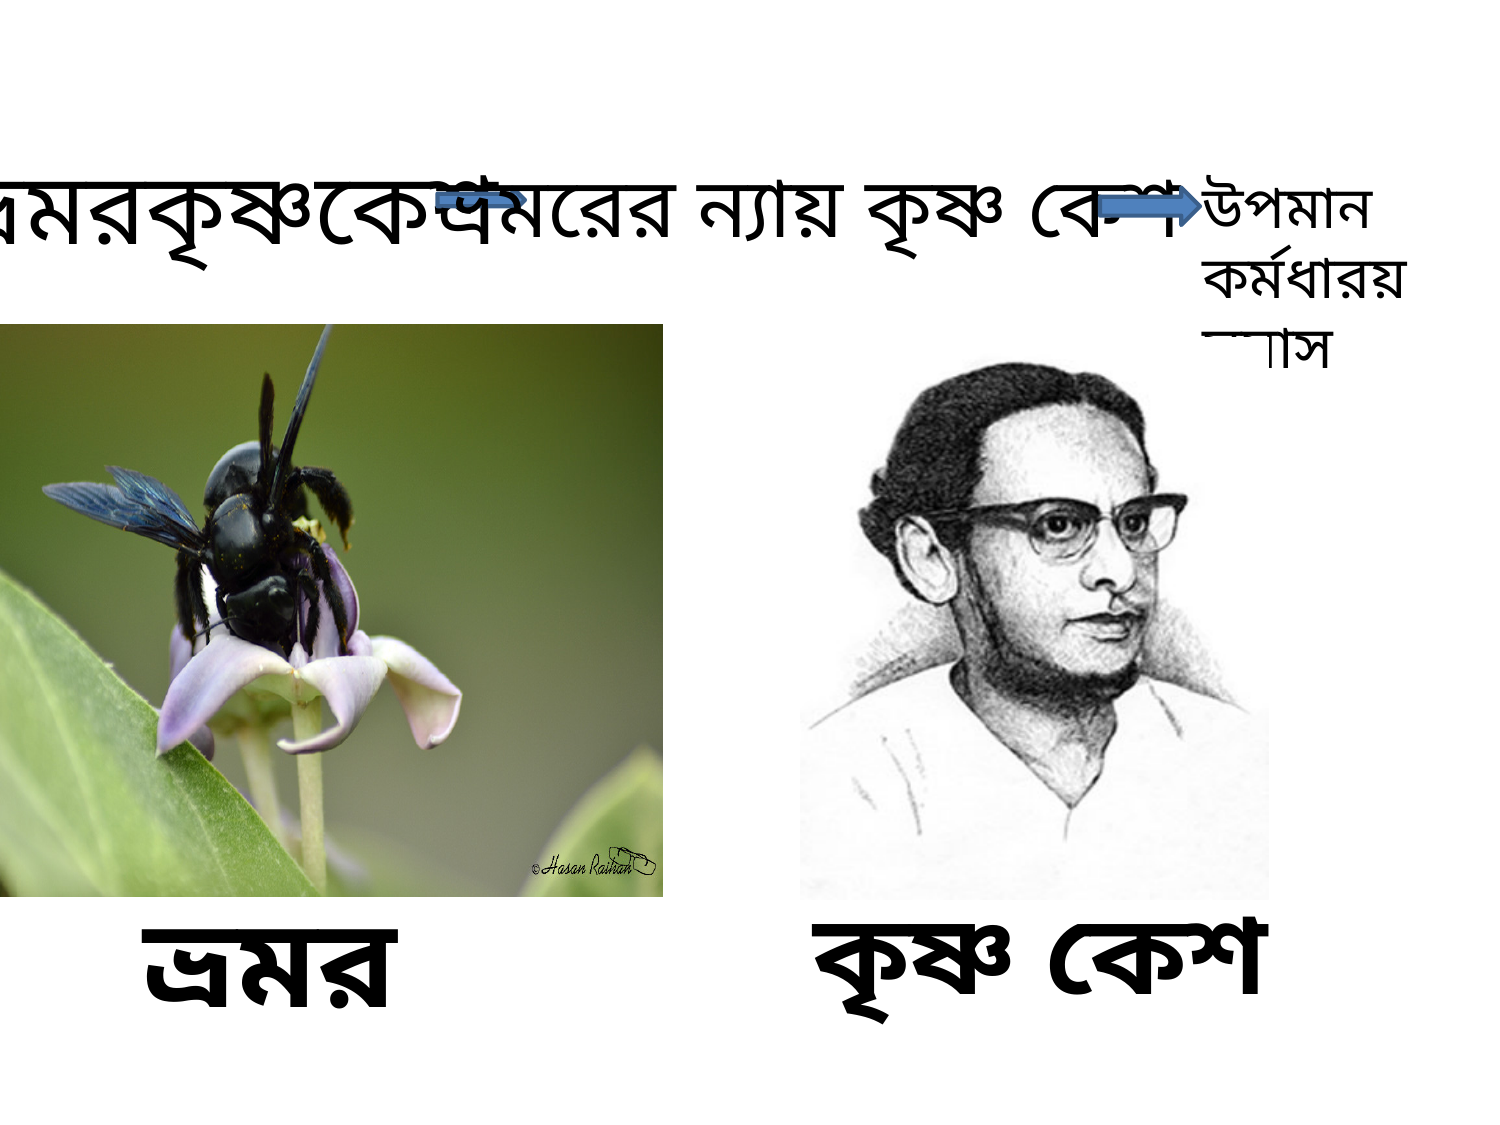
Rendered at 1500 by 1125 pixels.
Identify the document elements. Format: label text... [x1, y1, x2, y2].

picture [0, 324, 663, 897]
picture [799, 337, 1269, 901]
text_box উপমান কর্মধারয় সমাস [1187, 162, 1500, 388]
text_box [1097, 185, 1187, 227]
text_box ভ্রমরকৃষ্ণকেশ [0, 137, 540, 273]
text_box ভ্রমরের ন্যায় কৃষ্ণ কেশ [423, 146, 1218, 262]
text_box ভ্রমর [129, 905, 445, 1040]
text_box কৃষ্ণ কেশ [798, 874, 1312, 1025]
